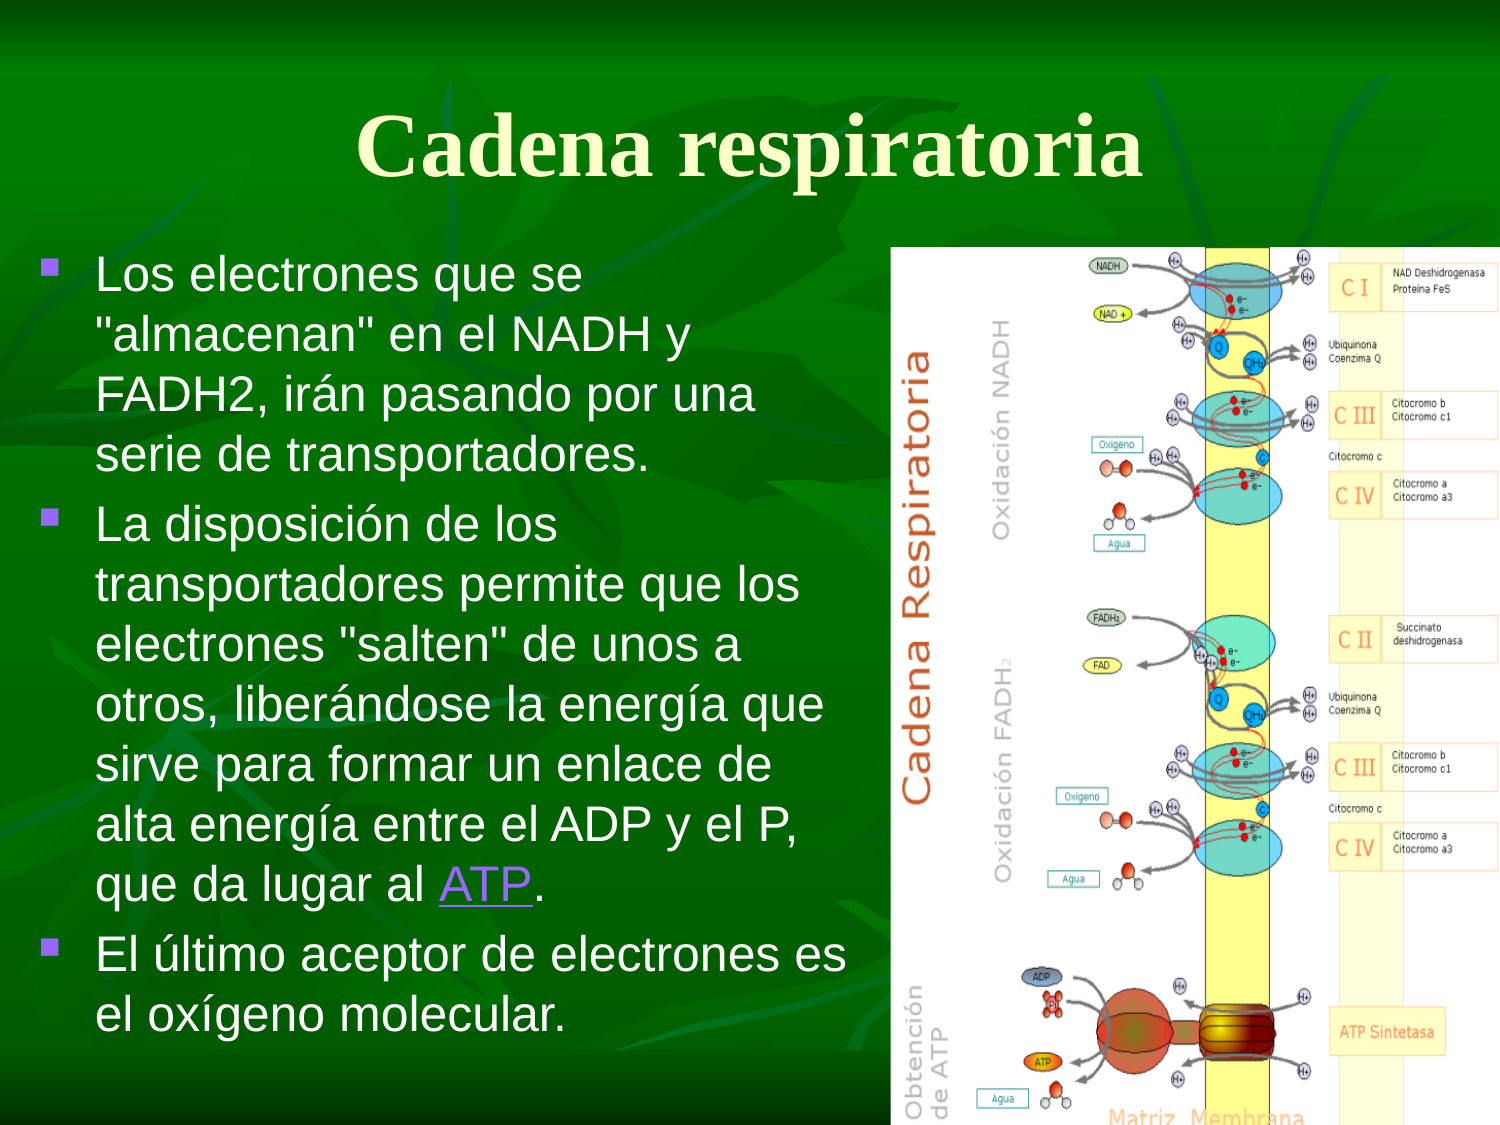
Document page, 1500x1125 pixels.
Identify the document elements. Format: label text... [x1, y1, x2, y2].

list Los electrones que se "almacenan" en el NADH y FADH2, irán pasando por una serie de transportadores. La disposición de los transportadores permite que los electrones "salten" de unos a otros, liberándose la energía que sirve para formar un enlace de alta energía entre el ADP y el P, que da lugar al ATP. El último aceptor de electrones es el oxígeno molecular. [23, 234, 880, 978]
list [890, 247, 1500, 1125]
title Cadena respiratoria [74, 45, 1426, 234]
